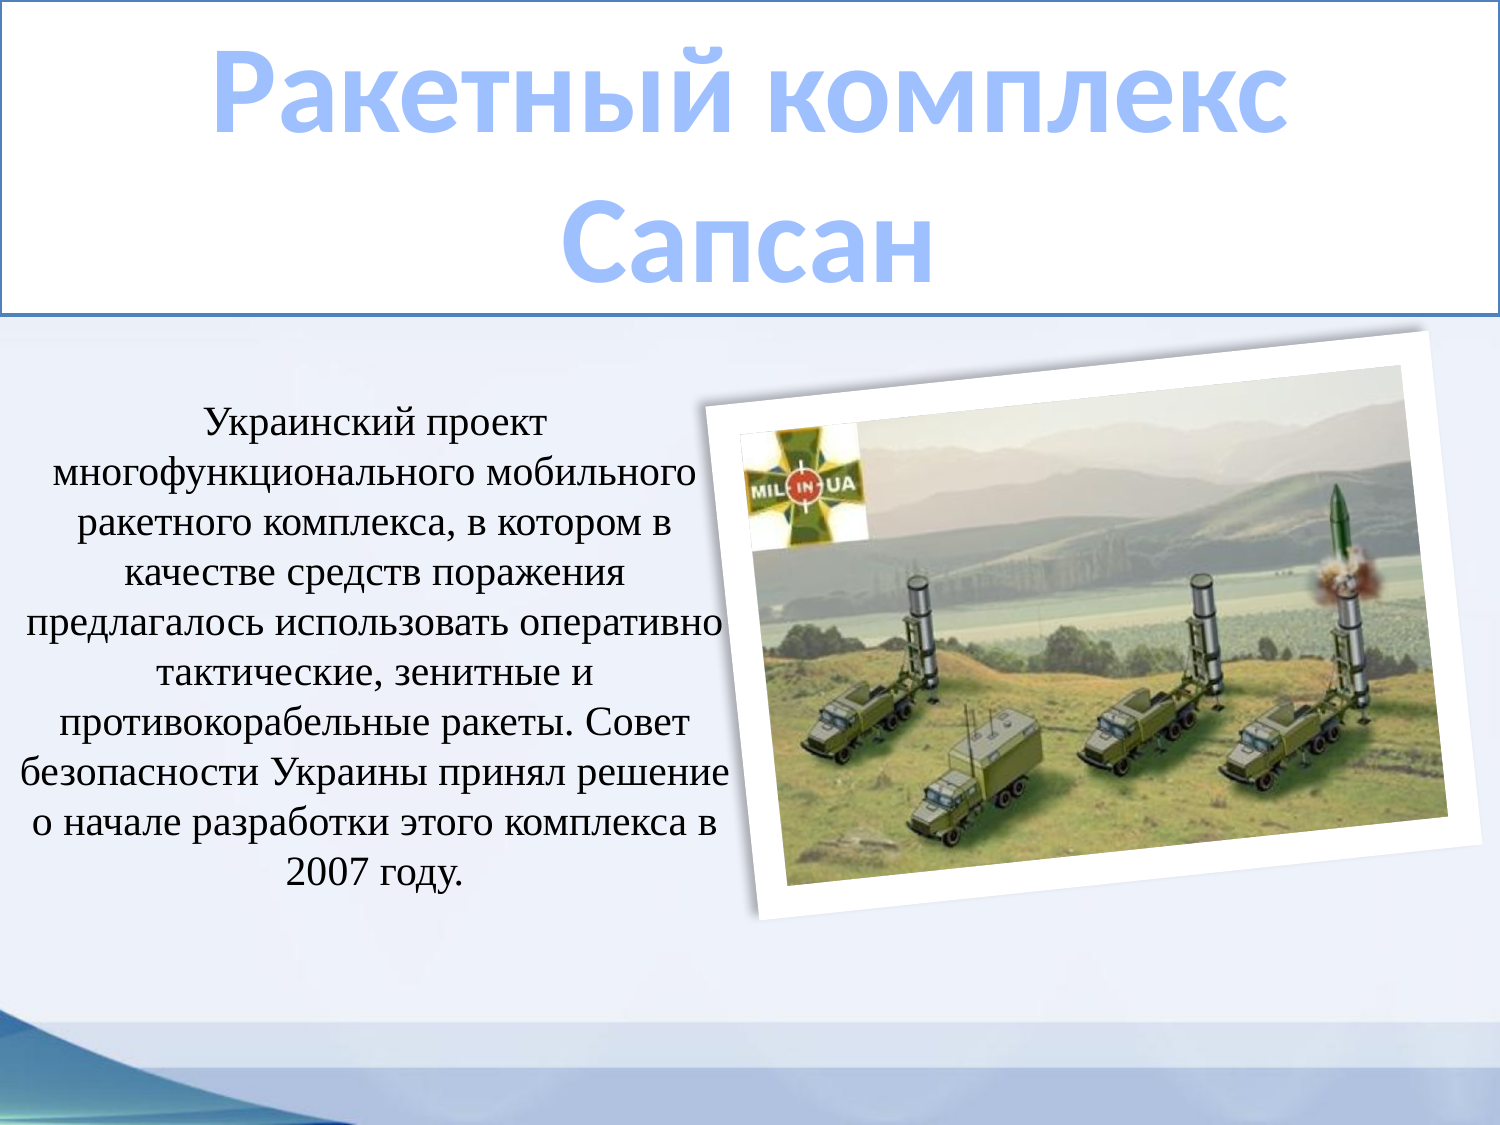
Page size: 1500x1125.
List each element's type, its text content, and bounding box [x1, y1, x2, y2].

text_box Украинский проект многофункционального мобильного ракетного комплекса, в котором в качестве средств поражения предлагалось использовать оперативно тактические, зенитные и противокорабельные ракеты. Совет безопасности Украины принял решение о начале разработки этого комплекса в 2007 году. [0, 386, 750, 902]
text_box Ракетный комплекс Сапсан [0, 0, 1500, 317]
picture [0, 317, 1500, 1125]
